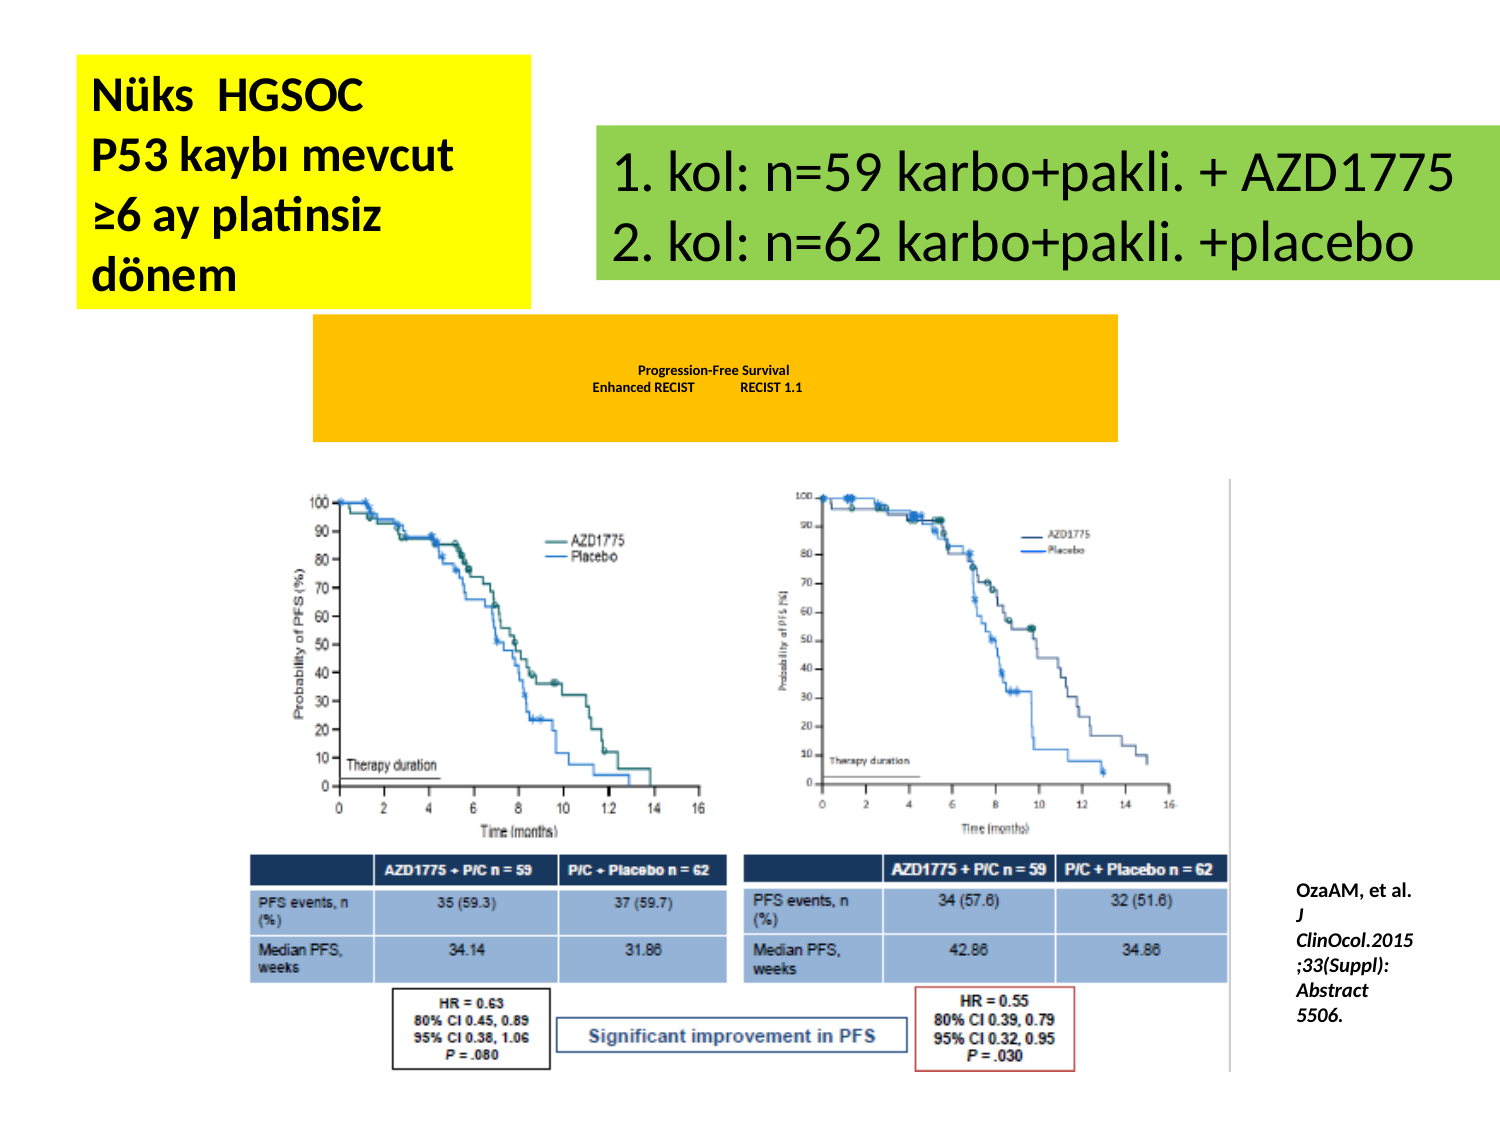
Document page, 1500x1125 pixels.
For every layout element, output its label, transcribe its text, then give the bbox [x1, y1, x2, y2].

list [241, 479, 1231, 1073]
text_box Nüks HGSOC P53 kaybı mevcut ≥6 ay platinsiz dönem [76, 54, 532, 310]
text_box kol: n=59 karbo+pakli. + AZD1775 kol: n=62 karbo+pakli. +placebo [596, 125, 1500, 281]
title Progression-Free Survival Enhanced RECIST RECIST 1.1 [312, 314, 1118, 443]
text_box OzaAM, et al. J ClinOcol.2015;33(Suppl): Abstract 5506. [1281, 869, 1430, 1035]
